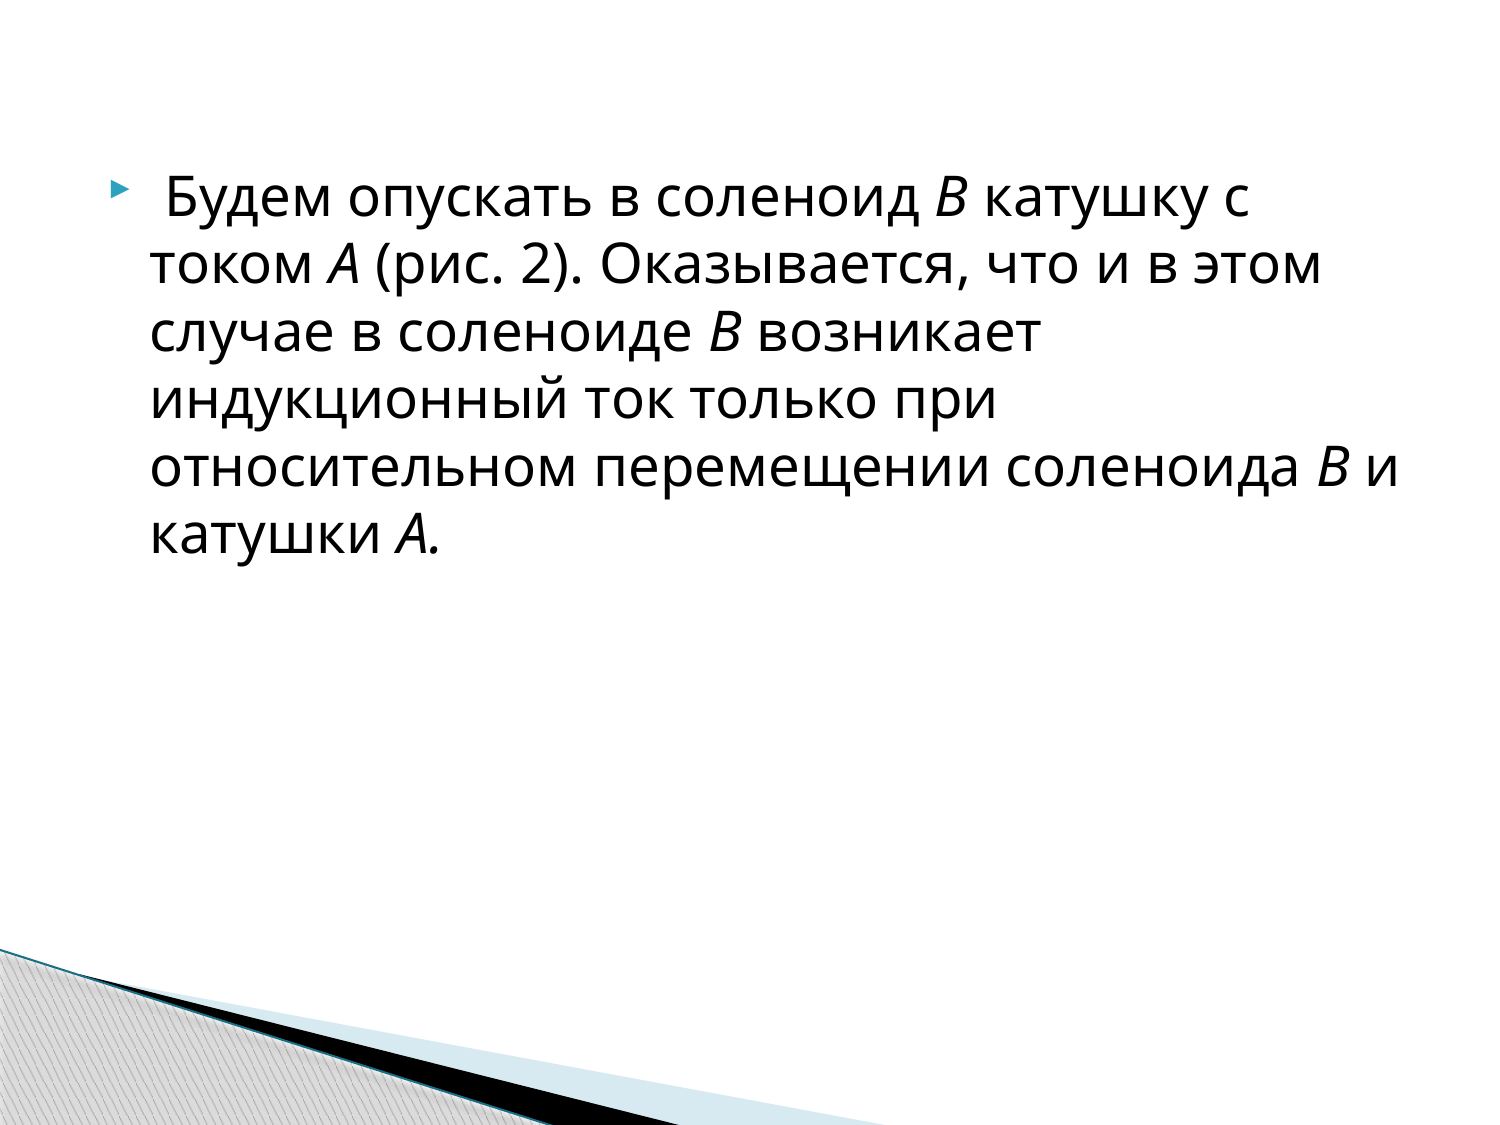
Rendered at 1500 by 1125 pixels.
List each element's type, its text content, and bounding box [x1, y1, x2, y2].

list Будем опускать в соленоид В катушку с током А (рис. 2). Оказывается, что и в этом случае в соленоиде В возникает индукционный ток только при относительном перемещении соленоида В и катушки А. [75, 152, 1425, 986]
